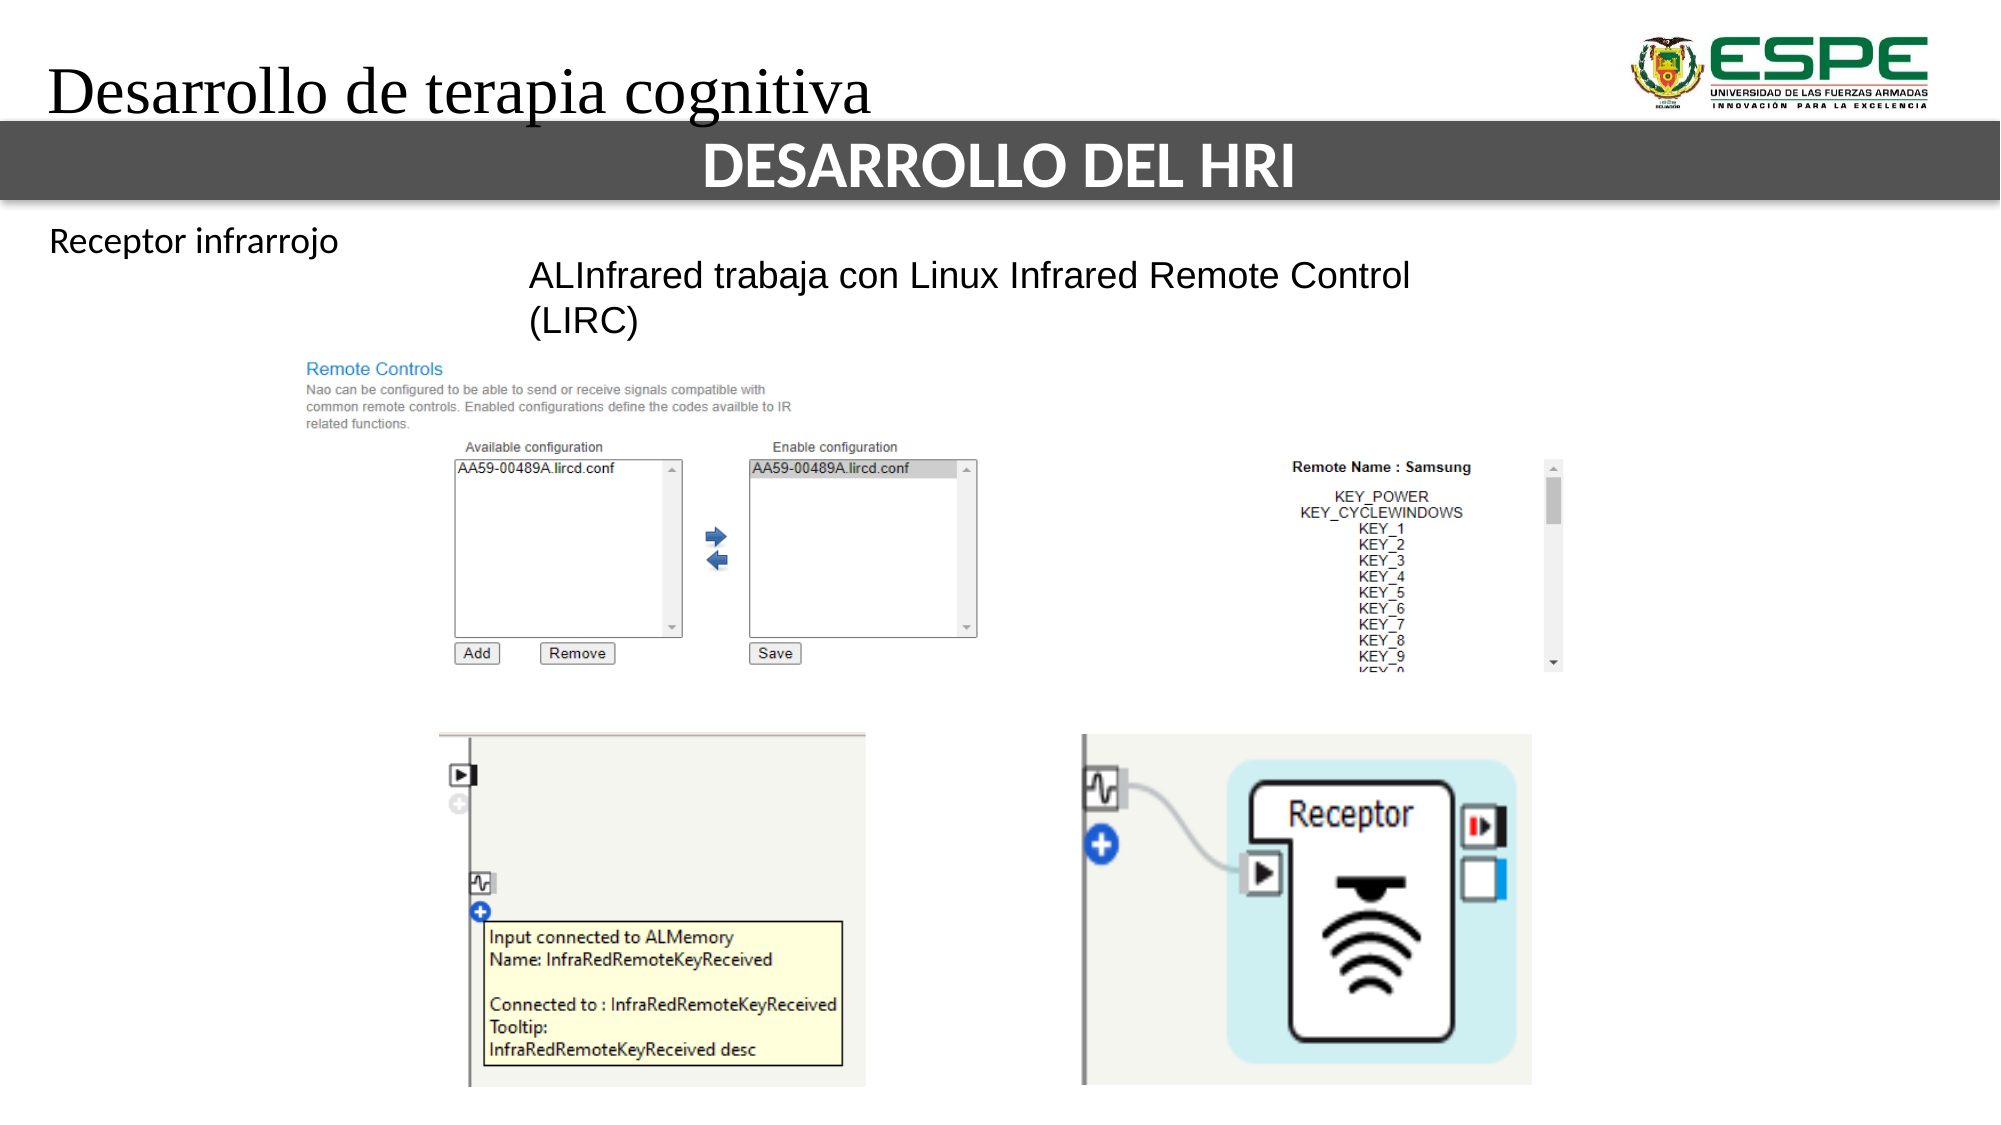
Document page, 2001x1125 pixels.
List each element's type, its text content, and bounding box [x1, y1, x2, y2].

picture [439, 732, 866, 1087]
picture [1629, 33, 1930, 113]
text_box Desarrollo de terapia cognitiva [32, 0, 1397, 135]
picture [1058, 734, 1532, 1085]
picture [300, 348, 1572, 691]
text_box DESARROLLO DEL HRI [0, 121, 2000, 200]
text_box Receptor infrarrojo [34, 208, 355, 269]
text_box ALInfrared trabaja con Linux Infrared Remote Control (LIRC) [514, 243, 1522, 348]
